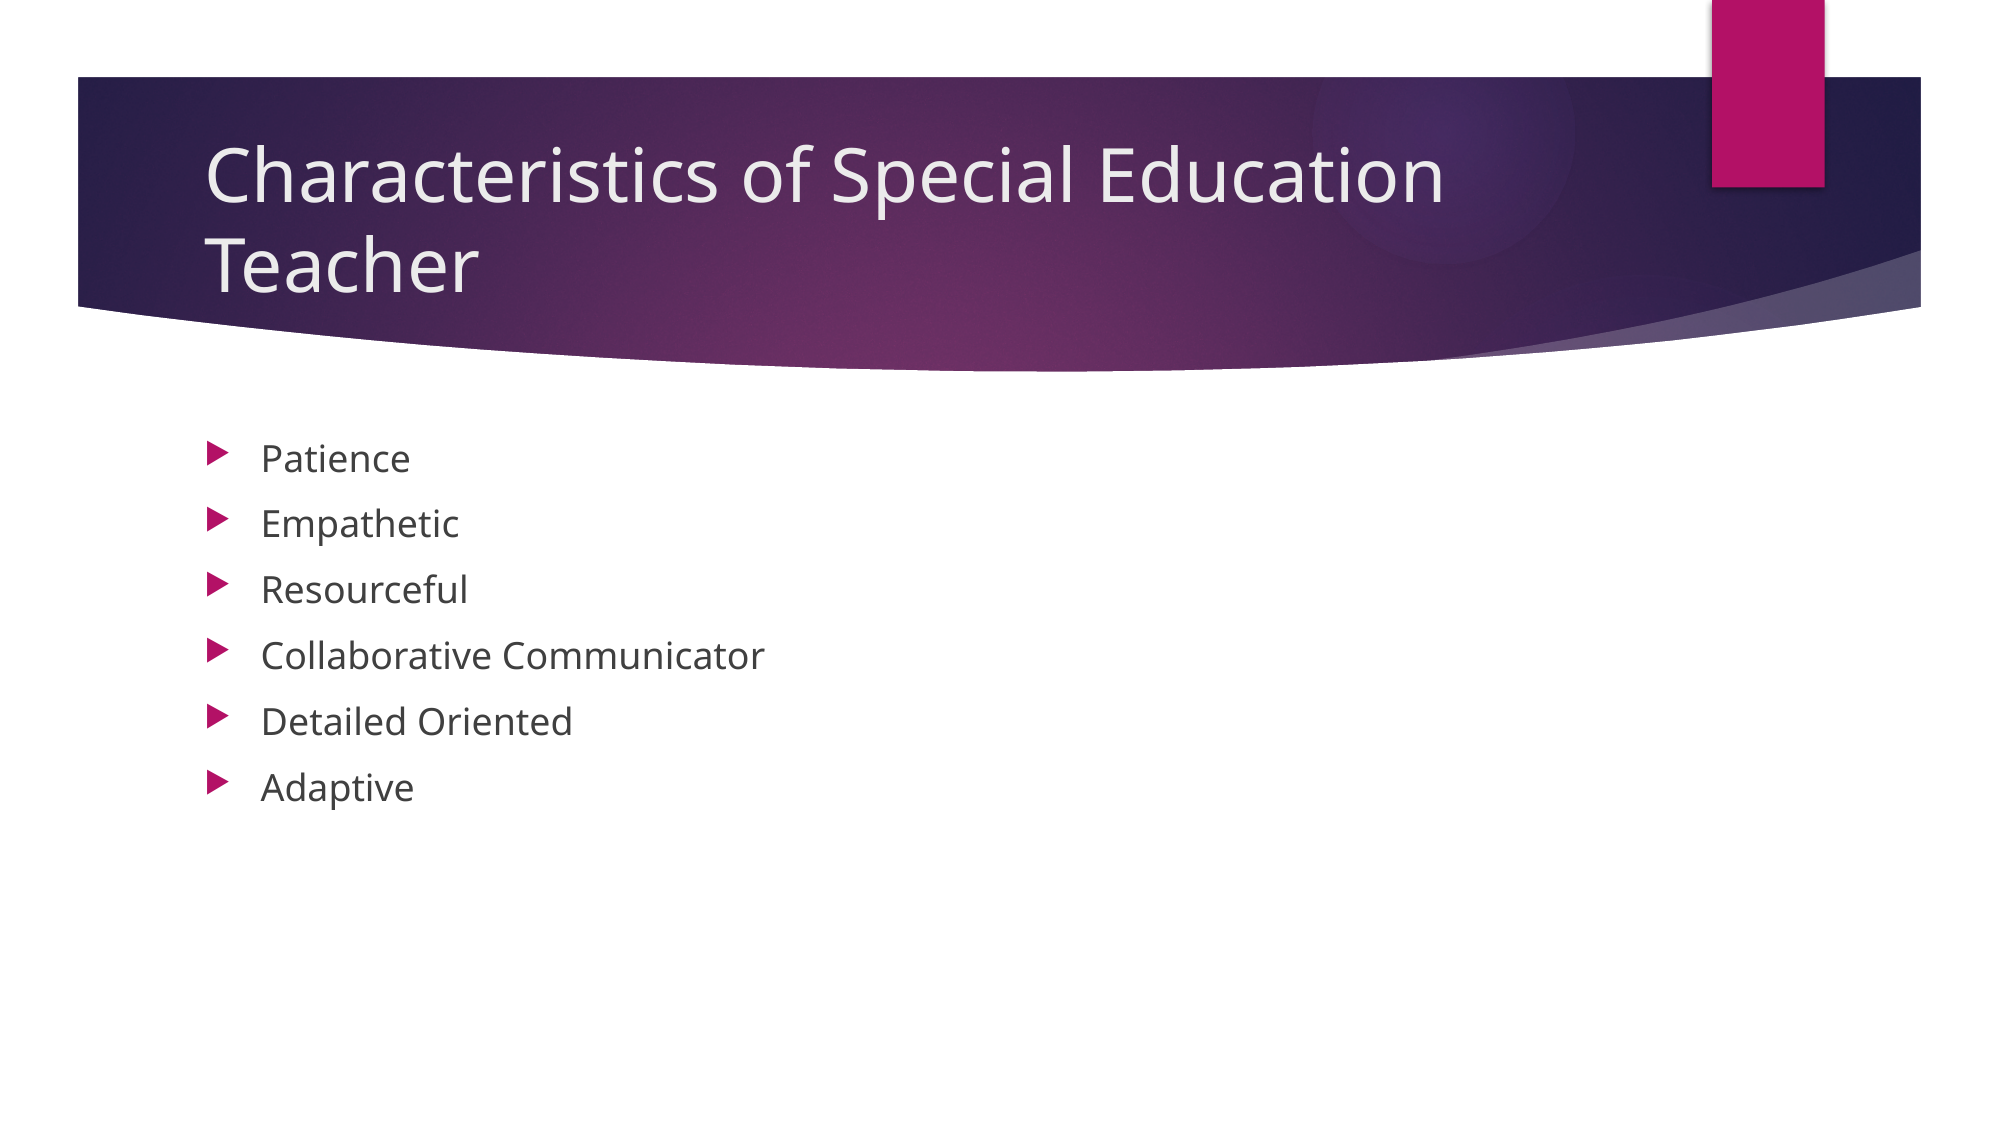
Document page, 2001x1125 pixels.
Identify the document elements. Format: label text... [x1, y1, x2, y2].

list Patience Empathetic Resourceful Collaborative Communicator Detailed Oriented Adaptive [189, 427, 1638, 988]
title Characteristics of Special Education Teacher [189, 159, 1627, 276]
